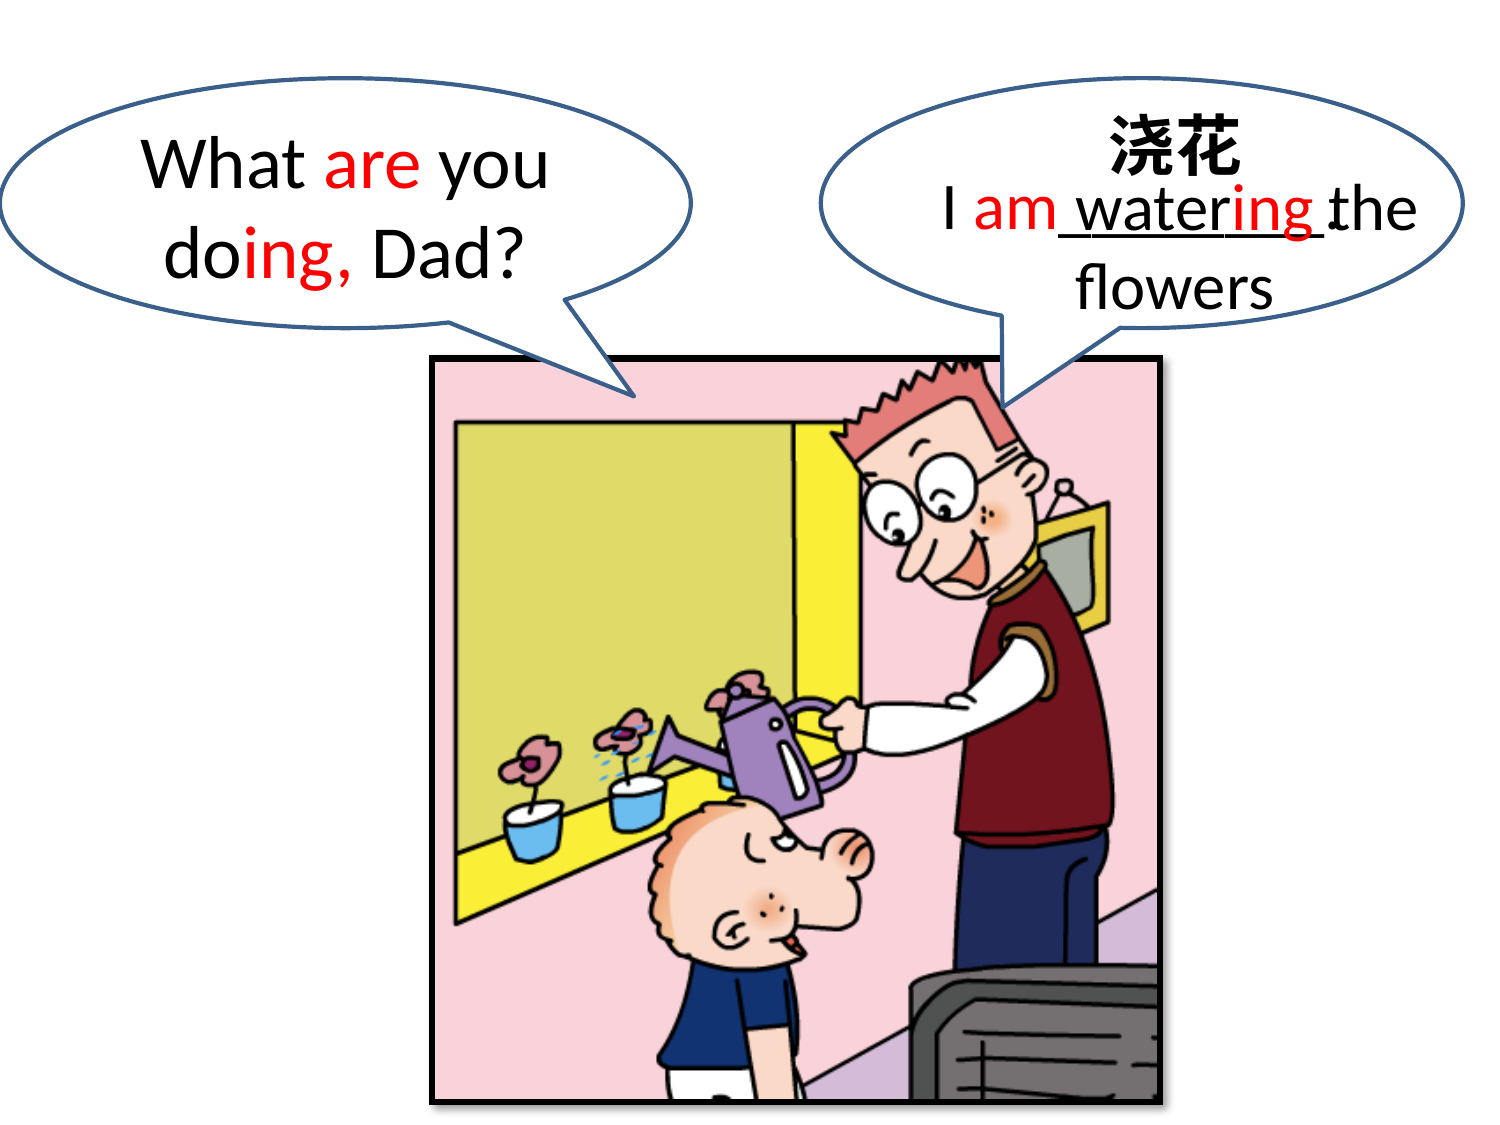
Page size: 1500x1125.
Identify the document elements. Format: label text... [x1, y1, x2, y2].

text_box What are you doing, Dad? [0, 76, 693, 360]
text_box I am________. [1354, 107, 1442, 155]
text_box 浇花 [1093, 96, 1354, 192]
picture [435, 361, 1157, 1100]
text_box watering the flowers [1060, 155, 1463, 331]
text_box I am________. [818, 76, 1317, 360]
